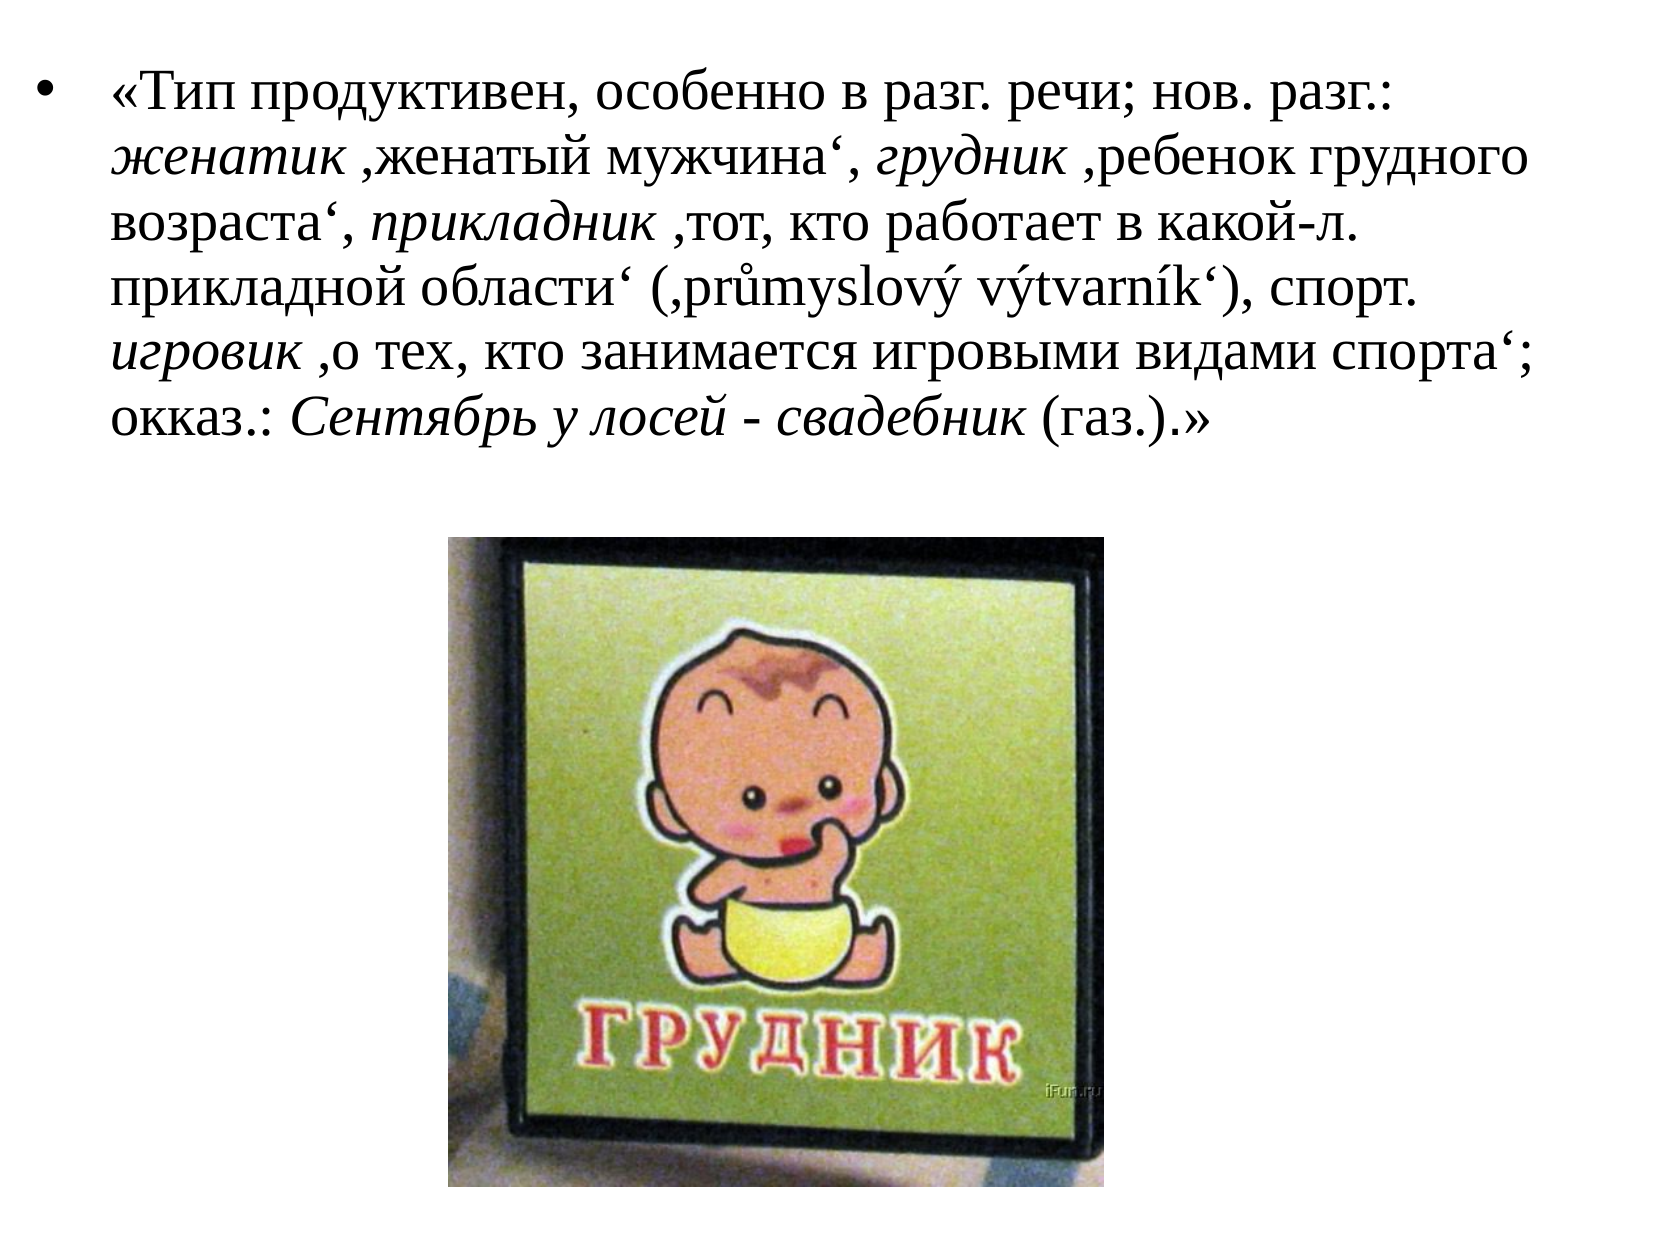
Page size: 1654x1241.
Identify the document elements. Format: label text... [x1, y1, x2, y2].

picture [448, 536, 1104, 1188]
list «Тип продуктивен, особенно в разг. речи; нов. разг.: женатик ,женатый мужчина‘, грудник ,ребенок грудного возраста‘, прикладник ,тот, кто работает в какой-л. прикладной области‘ (,průmyslový výtvarník‘), спорт. игровик ,о тех, кто занимается игровыми видами спорта‘; окказ.: Сентябрь у лосей - свадебник (газ.).» [35, 53, 1607, 514]
